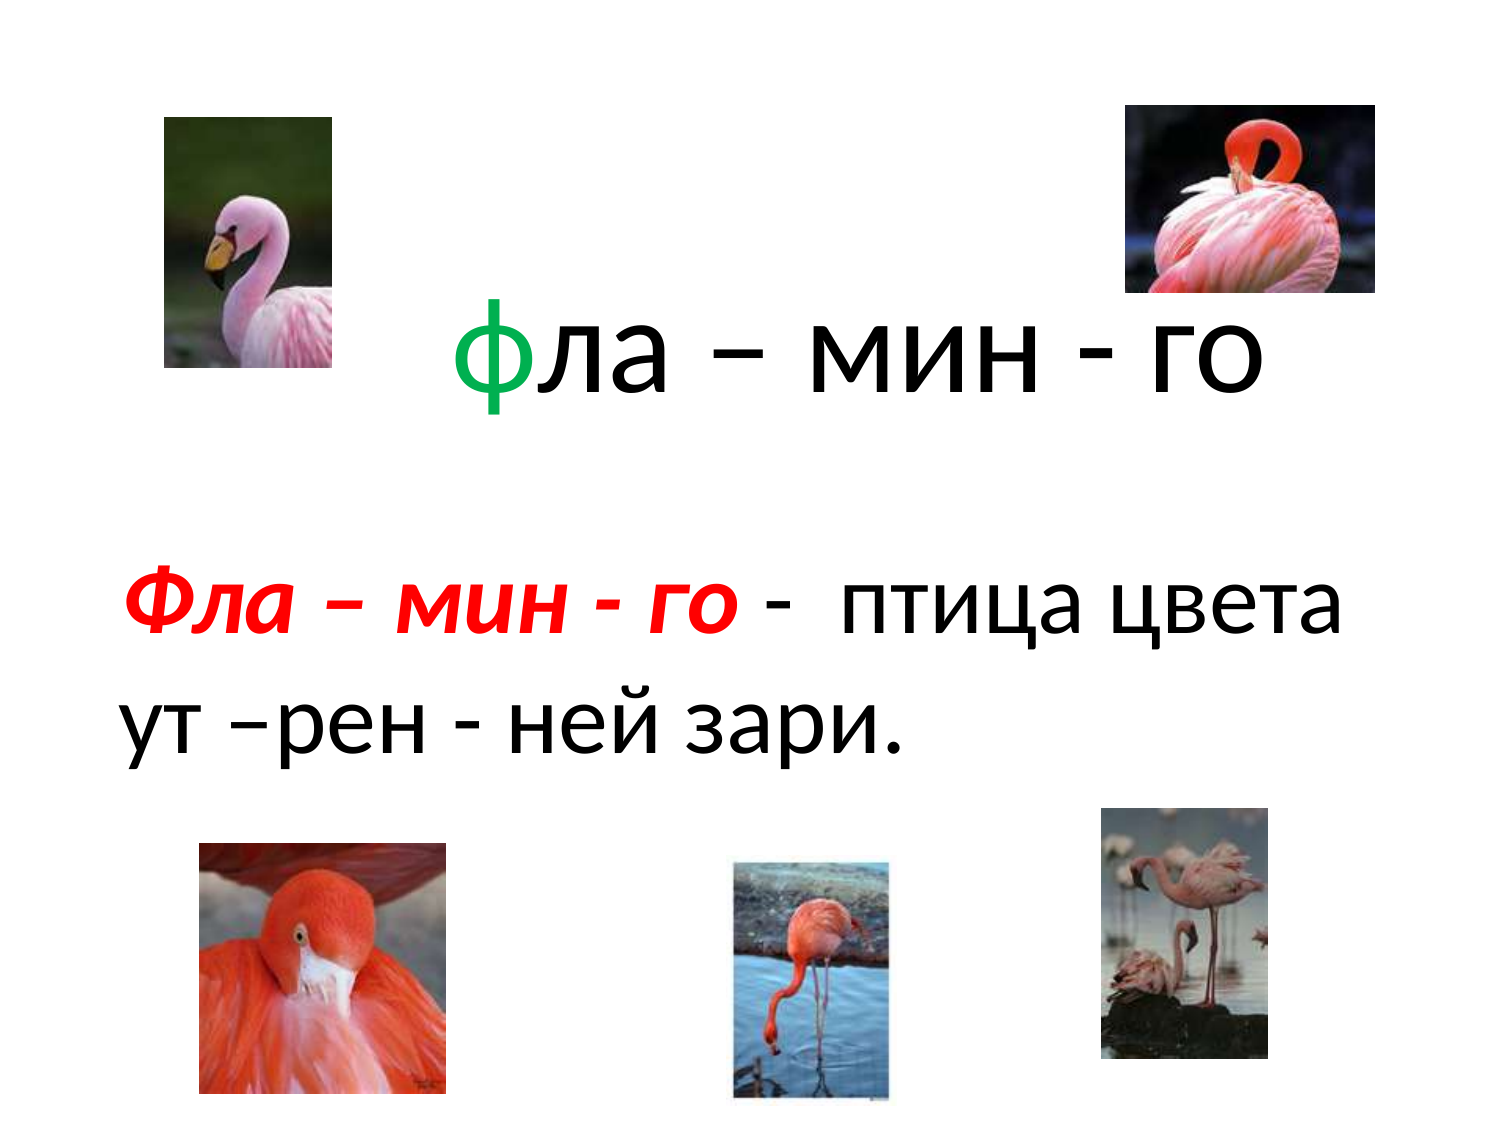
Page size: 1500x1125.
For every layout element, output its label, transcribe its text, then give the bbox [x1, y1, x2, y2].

picture [1124, 105, 1376, 294]
list фла – мин - го Фла – мин - го - птица цвета ут –рен - ней зари. [46, 46, 1425, 1005]
picture [1101, 808, 1268, 1059]
picture [163, 116, 332, 368]
picture [198, 843, 447, 1094]
picture [726, 855, 898, 1106]
